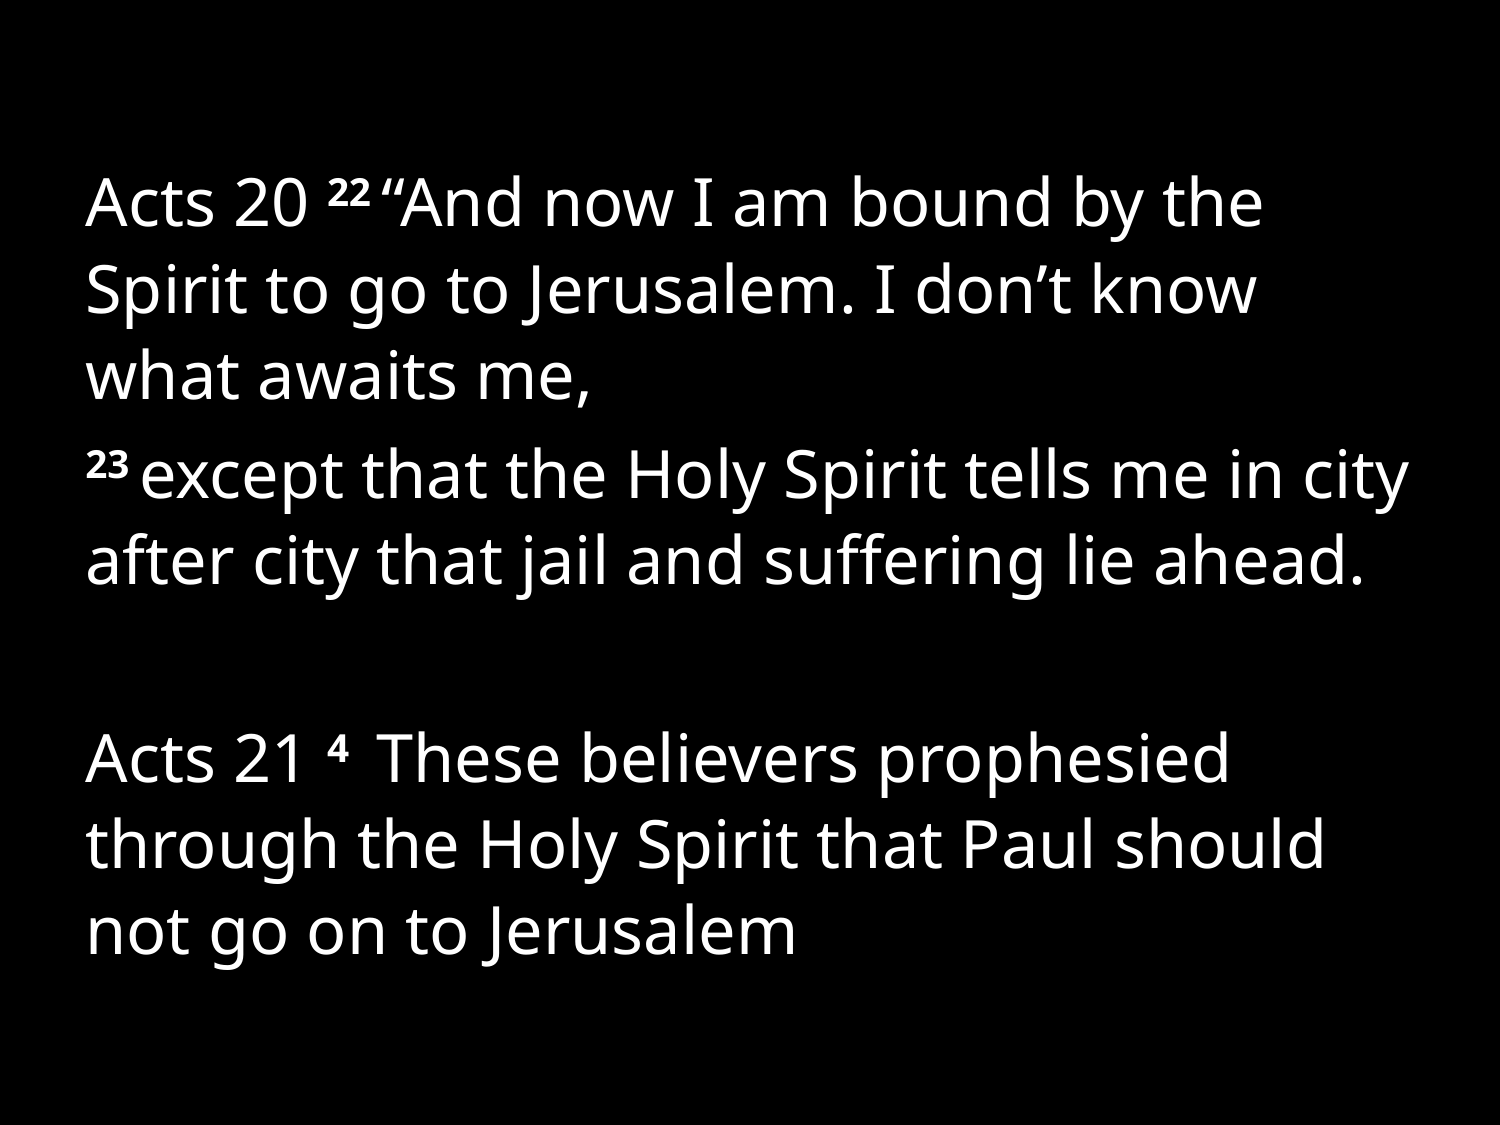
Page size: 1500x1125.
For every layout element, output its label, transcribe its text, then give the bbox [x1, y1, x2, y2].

text_box Acts 20 22 “And now I am bound by the Spirit to go to Jerusalem. I don’t know what awaits me, 23 except that the Holy Spirit tells me in city after city that jail and suffering lie ahead. Acts 21 4 These believers prophesied through the Holy Spirit that Paul should not go on to Jerusalem [70, 146, 1430, 976]
